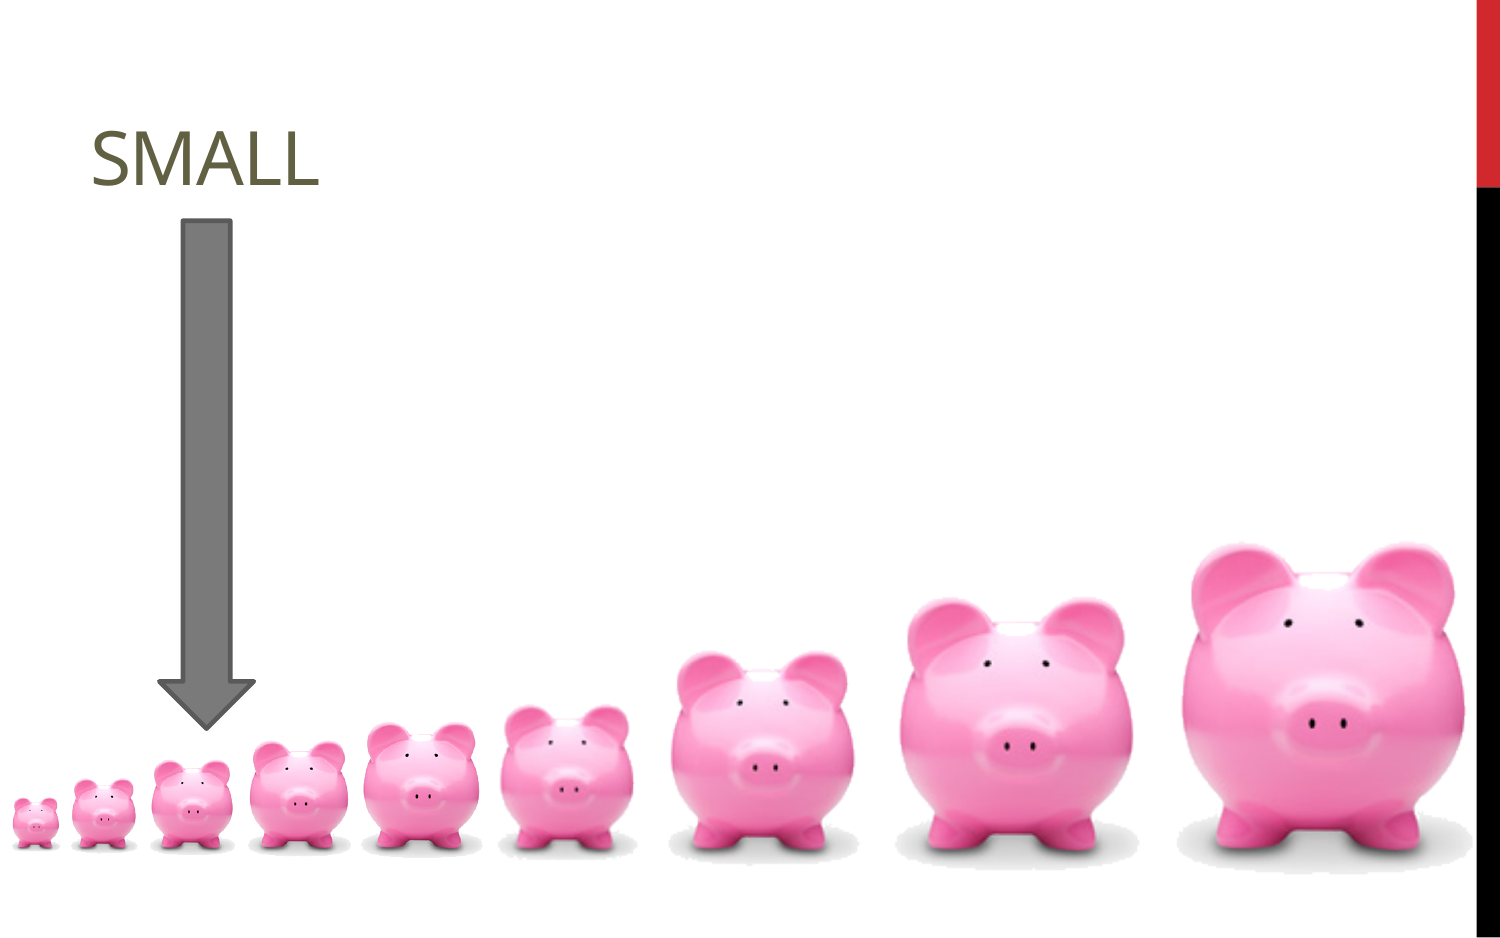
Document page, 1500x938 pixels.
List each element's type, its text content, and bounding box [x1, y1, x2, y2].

text_box [180, 218, 233, 644]
picture [0, 284, 1500, 907]
title Small [75, 20, 1025, 209]
